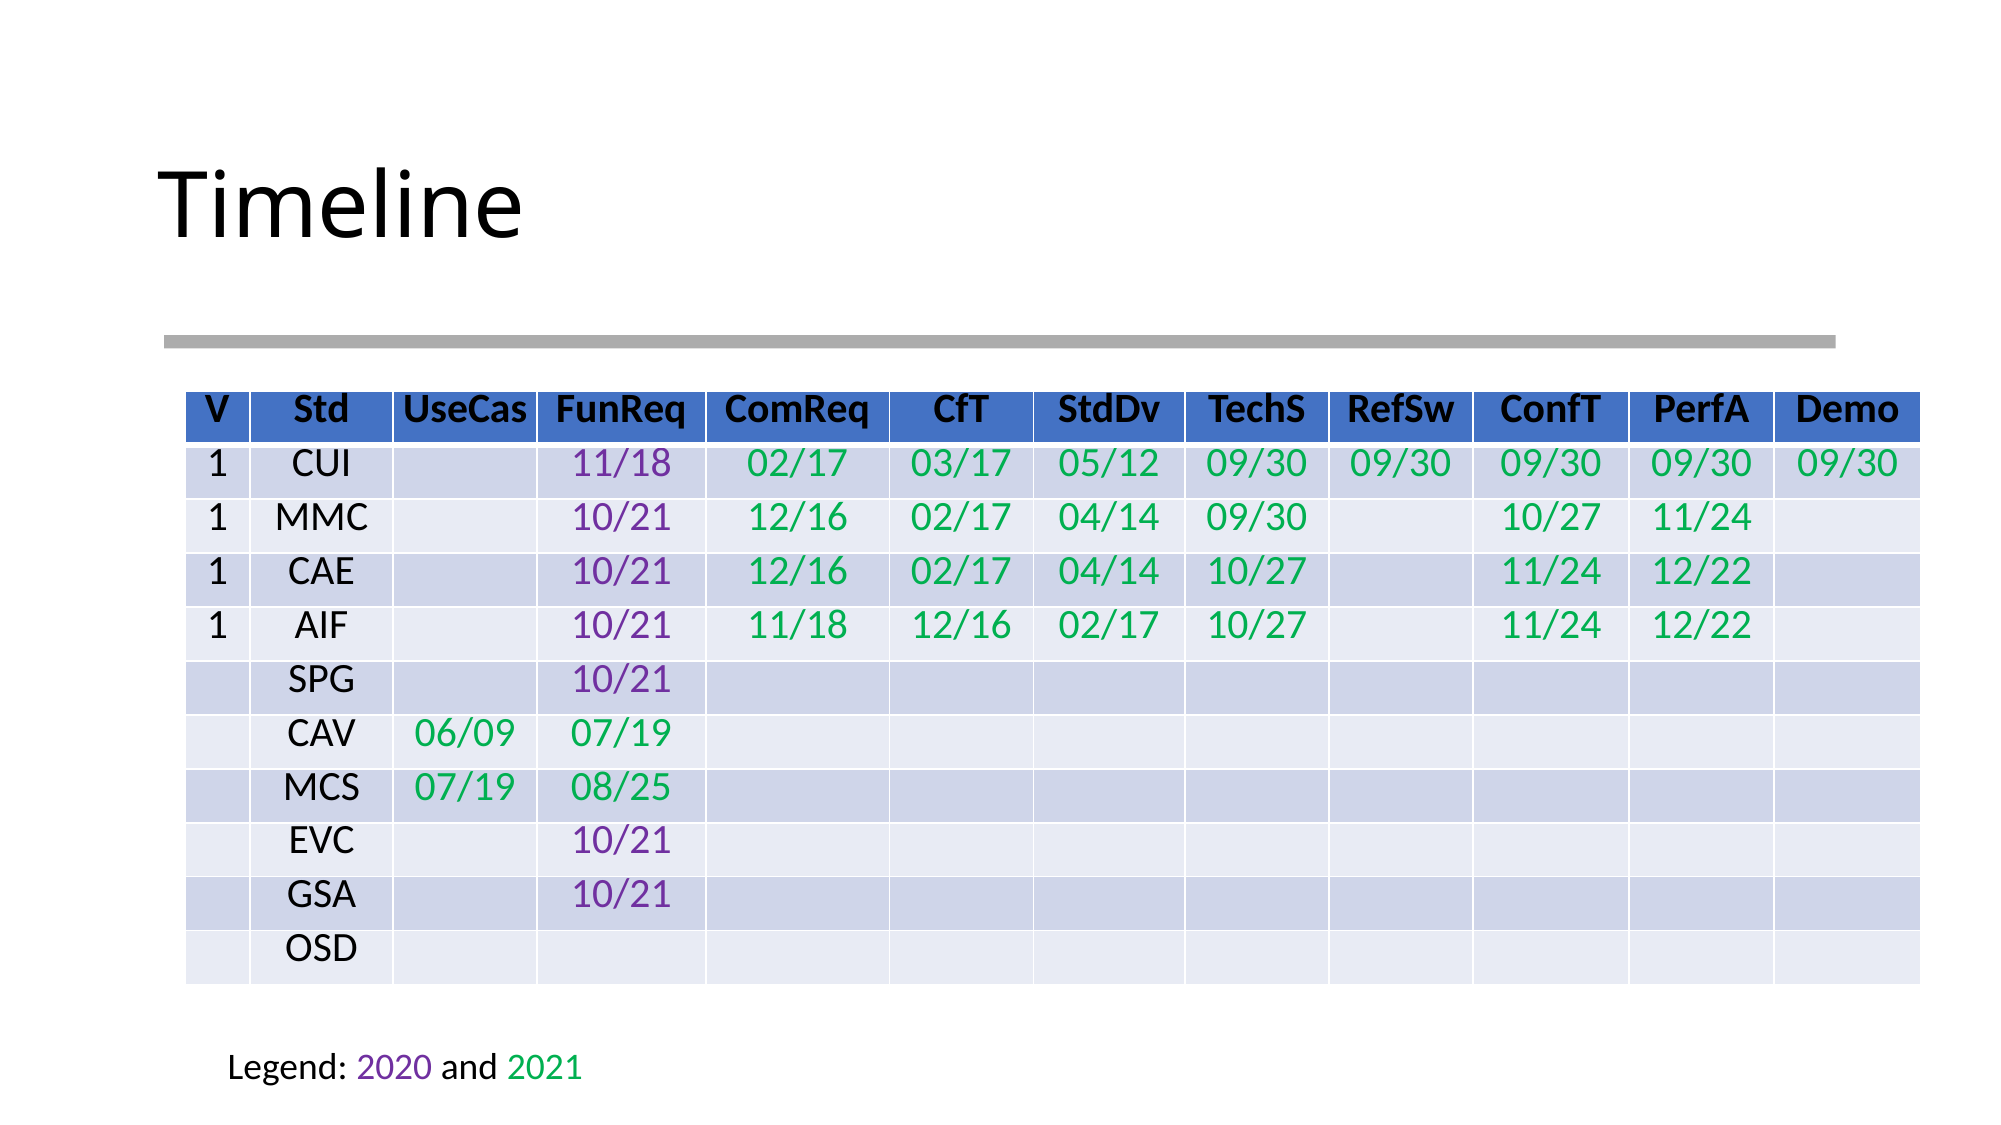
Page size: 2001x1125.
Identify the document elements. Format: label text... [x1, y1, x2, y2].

table_cell [1330, 608, 1472, 660]
table_cell OSD [251, 931, 392, 984]
table_header V [186, 392, 249, 442]
table_cell [707, 824, 889, 876]
table_cell GSA [251, 877, 392, 930]
table_header Std [251, 392, 392, 442]
table_cell [186, 877, 249, 930]
table_cell [890, 770, 1033, 822]
table_cell SPG [251, 662, 392, 714]
table_cell [1034, 716, 1184, 768]
table_cell 02/17 [890, 554, 1033, 606]
table_cell MMC [251, 500, 392, 552]
table_cell [394, 500, 536, 552]
table_cell 12/22 [1630, 554, 1773, 606]
table_cell 08/25 [538, 770, 705, 822]
table_cell [707, 716, 889, 768]
table_cell [1034, 662, 1184, 714]
table_cell [1630, 662, 1773, 714]
table_cell [538, 931, 705, 984]
table_header Demo [1775, 392, 1920, 442]
table_cell [1330, 662, 1472, 714]
table_cell [1186, 877, 1328, 930]
table_cell [1630, 931, 1773, 984]
table_cell [186, 770, 249, 822]
table_cell [1034, 877, 1184, 930]
table_cell [1775, 877, 1920, 930]
table_cell CUI [251, 448, 392, 498]
table_cell 04/14 [1034, 500, 1184, 552]
table_cell [1630, 877, 1773, 930]
title Timeline [142, 99, 1858, 317]
table_cell [1474, 662, 1628, 714]
table_cell [1186, 716, 1328, 768]
table_cell [1330, 500, 1472, 552]
text_box [163, 334, 1837, 349]
table_cell 09/30 [1330, 448, 1472, 498]
table_cell [186, 824, 249, 876]
table_cell [1186, 662, 1328, 714]
table_header UseCas [394, 392, 536, 442]
table_cell [890, 824, 1033, 876]
table_cell 10/21 [538, 554, 705, 606]
table_cell [1775, 662, 1920, 714]
table_cell 11/18 [707, 608, 889, 660]
table_cell 06/09 [394, 716, 536, 768]
table_cell 02/17 [1034, 608, 1184, 660]
table_cell [394, 931, 536, 984]
table_cell [1775, 608, 1920, 660]
table_cell [1186, 770, 1328, 822]
table_cell 09/30 [1474, 448, 1628, 498]
table_cell [186, 931, 249, 984]
table_cell [1474, 931, 1628, 984]
table_cell 09/30 [1630, 448, 1773, 498]
table_cell 10/21 [538, 877, 705, 930]
table_cell [890, 931, 1033, 984]
table_cell [1474, 770, 1628, 822]
text_box Legend: 2020 and 2021 [213, 1034, 598, 1095]
table_cell [1186, 824, 1328, 876]
table_cell EVC [251, 824, 392, 876]
table_cell [1630, 824, 1773, 876]
table_cell [394, 877, 536, 930]
table_cell [1474, 877, 1628, 930]
table_cell 10/27 [1474, 500, 1628, 552]
table_cell [1330, 824, 1472, 876]
table_cell [1775, 716, 1920, 768]
table_cell 12/16 [890, 608, 1033, 660]
table_cell [394, 448, 536, 498]
table_cell 12/16 [707, 554, 889, 606]
table_cell [394, 554, 536, 606]
table_cell 09/30 [1186, 500, 1328, 552]
table_cell 10/21 [538, 662, 705, 714]
table_header ConfT [1474, 392, 1628, 442]
table_cell MCS [251, 770, 392, 822]
table_cell [1775, 931, 1920, 984]
table_cell CAE [251, 554, 392, 606]
table_cell [1630, 770, 1773, 822]
table_cell [1775, 500, 1920, 552]
table_header CfT [890, 392, 1033, 442]
table_cell [707, 931, 889, 984]
table_cell 09/30 [1186, 448, 1328, 498]
table_cell [890, 662, 1033, 714]
table_cell [1186, 931, 1328, 984]
table_cell [1034, 931, 1184, 984]
table_cell [1330, 716, 1472, 768]
table_cell 02/17 [707, 448, 889, 498]
table_cell [394, 824, 536, 876]
table_cell [1775, 554, 1920, 606]
table_cell [890, 877, 1033, 930]
table_cell [707, 662, 889, 714]
table_cell [1330, 877, 1472, 930]
table_cell [707, 770, 889, 822]
table_header TechS [1186, 392, 1328, 442]
table_cell 10/27 [1186, 608, 1328, 660]
table_cell [1034, 824, 1184, 876]
table_cell 1 [186, 608, 249, 660]
table_header RefSw [1330, 392, 1472, 442]
table_cell [1034, 770, 1184, 822]
table_cell 11/24 [1630, 500, 1773, 552]
table_cell [394, 662, 536, 714]
table_cell 12/22 [1630, 608, 1773, 660]
table_cell [1330, 931, 1472, 984]
table_cell [890, 716, 1033, 768]
table_cell AIF [251, 608, 392, 660]
table_cell 10/21 [538, 608, 705, 660]
table_cell [1775, 824, 1920, 876]
table_cell 11/24 [1474, 554, 1628, 606]
table_cell 10/21 [538, 500, 705, 552]
table_cell [1474, 824, 1628, 876]
table_cell 07/19 [538, 716, 705, 768]
table_cell 03/17 [890, 448, 1033, 498]
table_cell 07/19 [394, 770, 536, 822]
table_header FunReq [538, 392, 705, 442]
table_cell [1330, 554, 1472, 606]
table_cell 1 [186, 500, 249, 552]
table_cell 10/21 [538, 824, 705, 876]
table_cell [707, 877, 889, 930]
table_cell [1630, 716, 1773, 768]
table_cell 10/27 [1186, 554, 1328, 606]
table_cell CAV [251, 716, 392, 768]
table_cell 05/12 [1034, 448, 1184, 498]
table_cell 1 [186, 554, 249, 606]
table_cell 11/24 [1474, 608, 1628, 660]
table_cell 04/14 [1034, 554, 1184, 606]
table_cell [394, 608, 536, 660]
table_header StdDv [1034, 392, 1184, 442]
table_cell [1474, 716, 1628, 768]
table_cell 11/18 [538, 448, 705, 498]
table_header ComReq [707, 392, 889, 442]
table_cell 02/17 [890, 500, 1033, 552]
table_cell [186, 662, 249, 714]
table_cell [1775, 770, 1920, 822]
table_cell [186, 716, 249, 768]
table_cell 1 [186, 448, 249, 498]
table_cell 12/16 [707, 500, 889, 552]
table_cell 09/30 [1775, 448, 1920, 498]
table_cell [1330, 770, 1472, 822]
table_header PerfA [1630, 392, 1773, 442]
